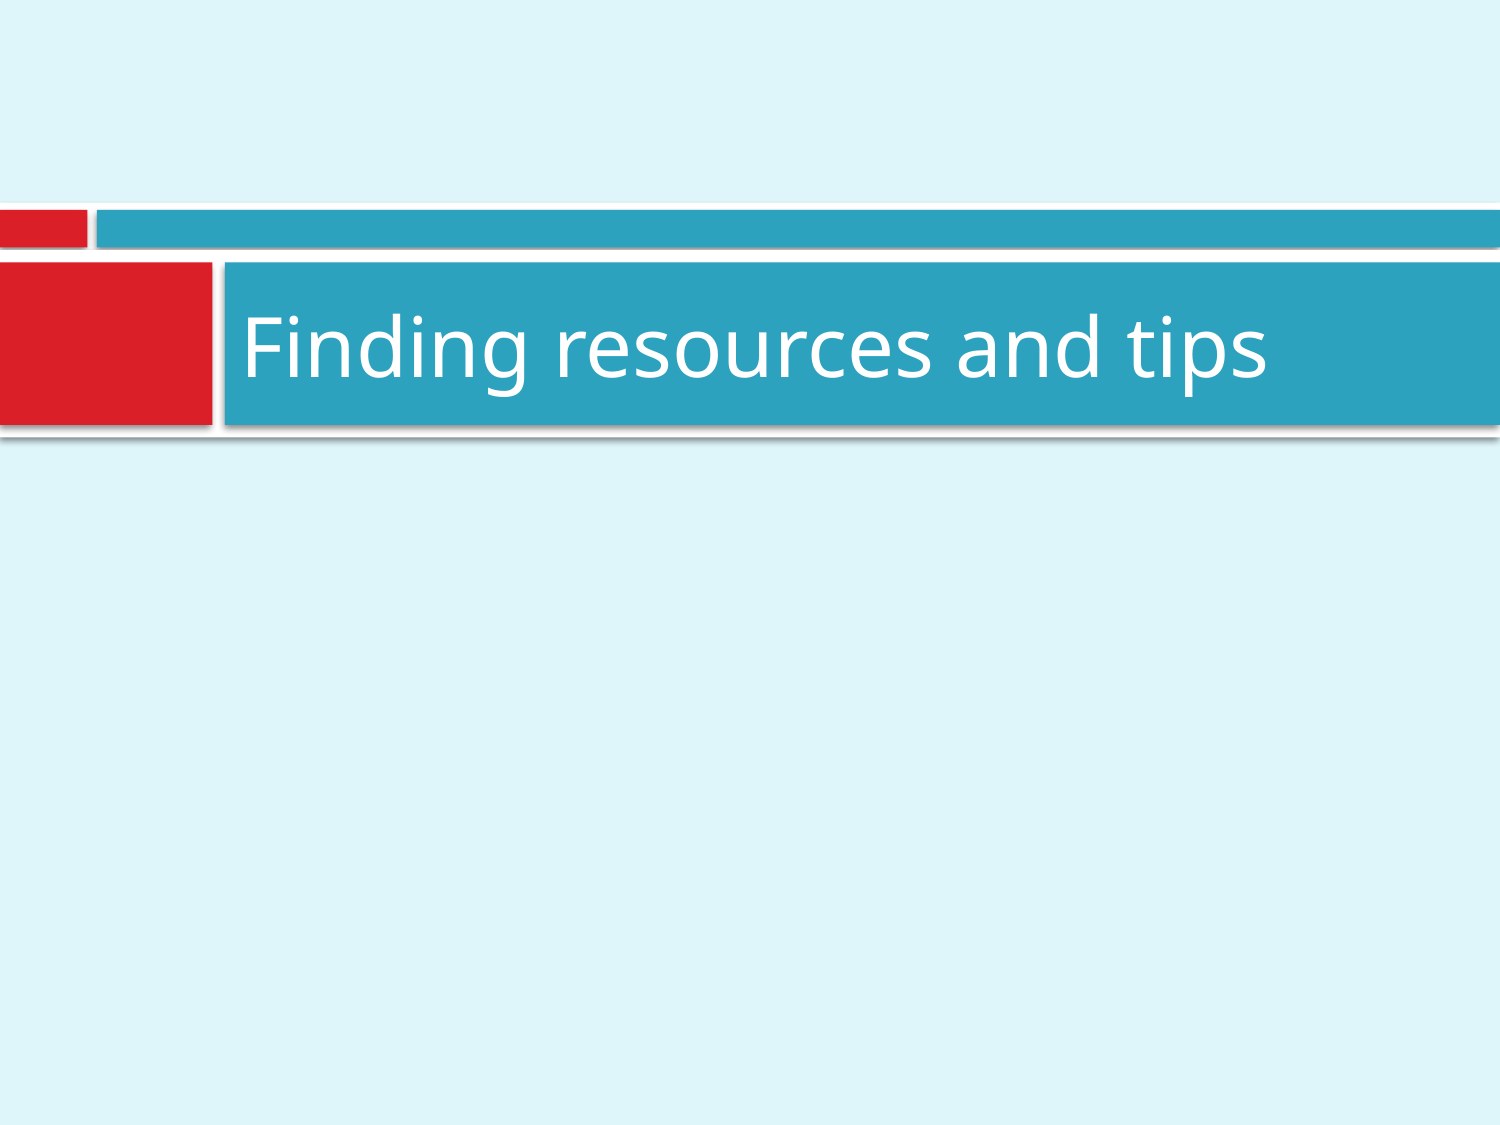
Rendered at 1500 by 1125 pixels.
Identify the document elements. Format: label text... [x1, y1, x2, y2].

title Finding resources and tips [224, 262, 1476, 426]
